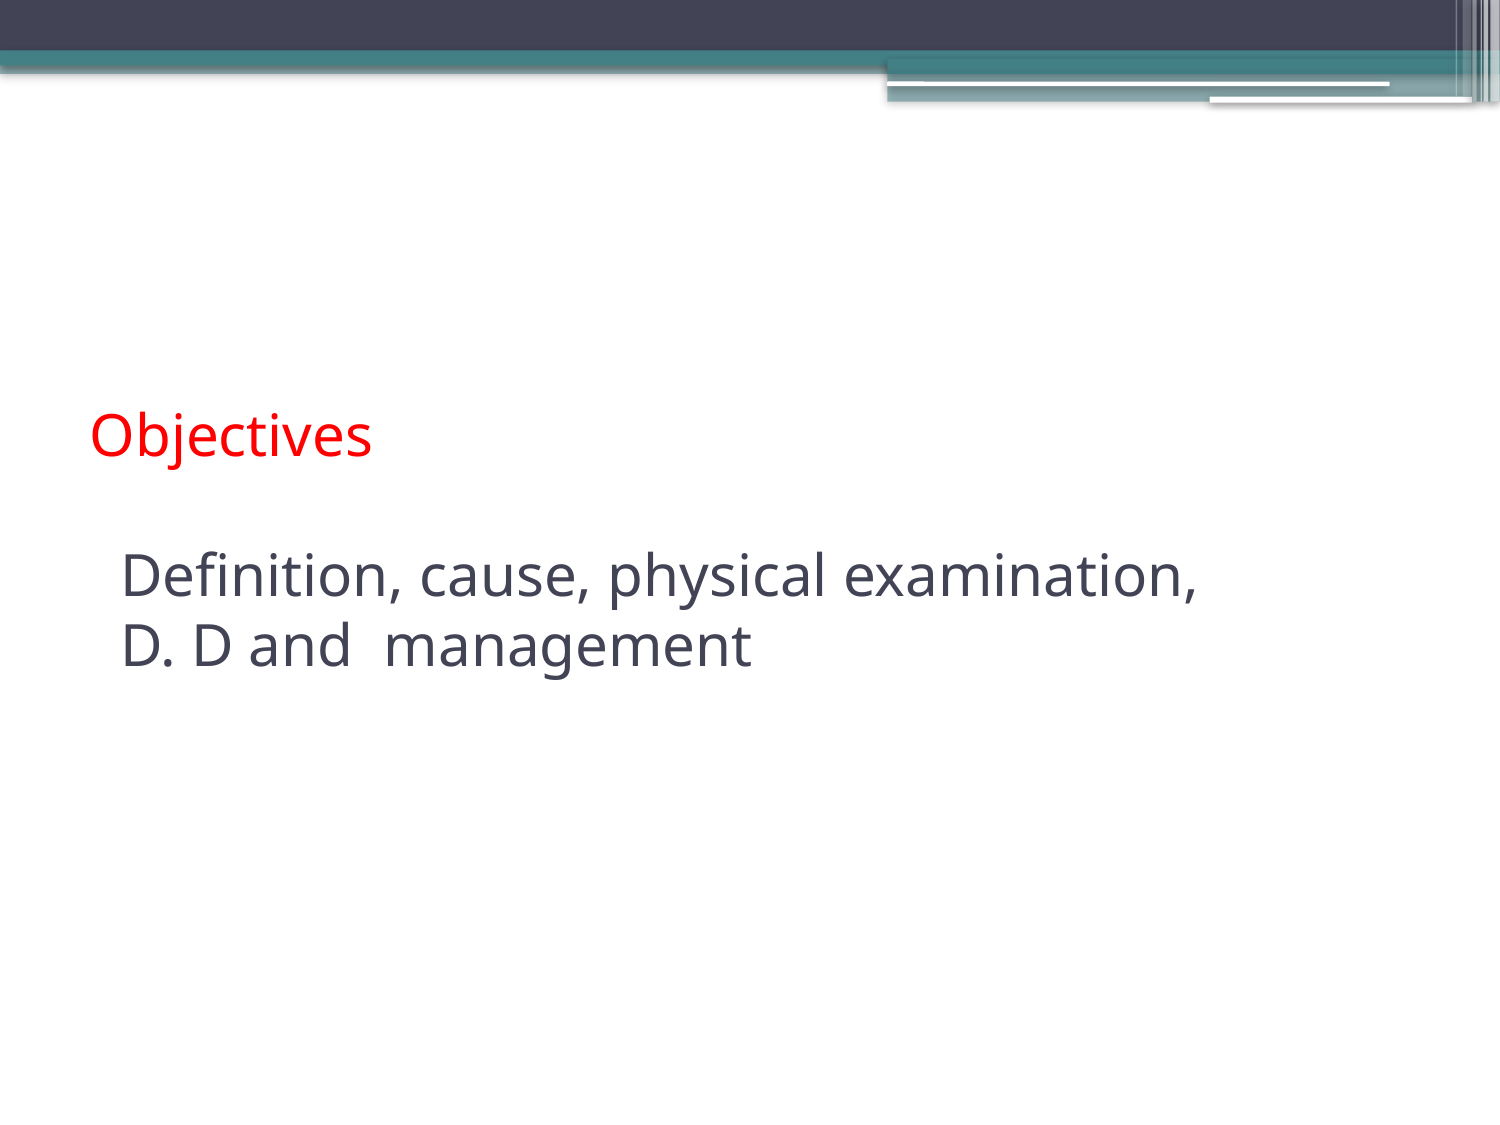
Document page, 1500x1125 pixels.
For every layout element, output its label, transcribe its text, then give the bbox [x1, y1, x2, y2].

title Objectives Definition, cause, physical examination, D. D and management [75, 45, 1425, 1102]
